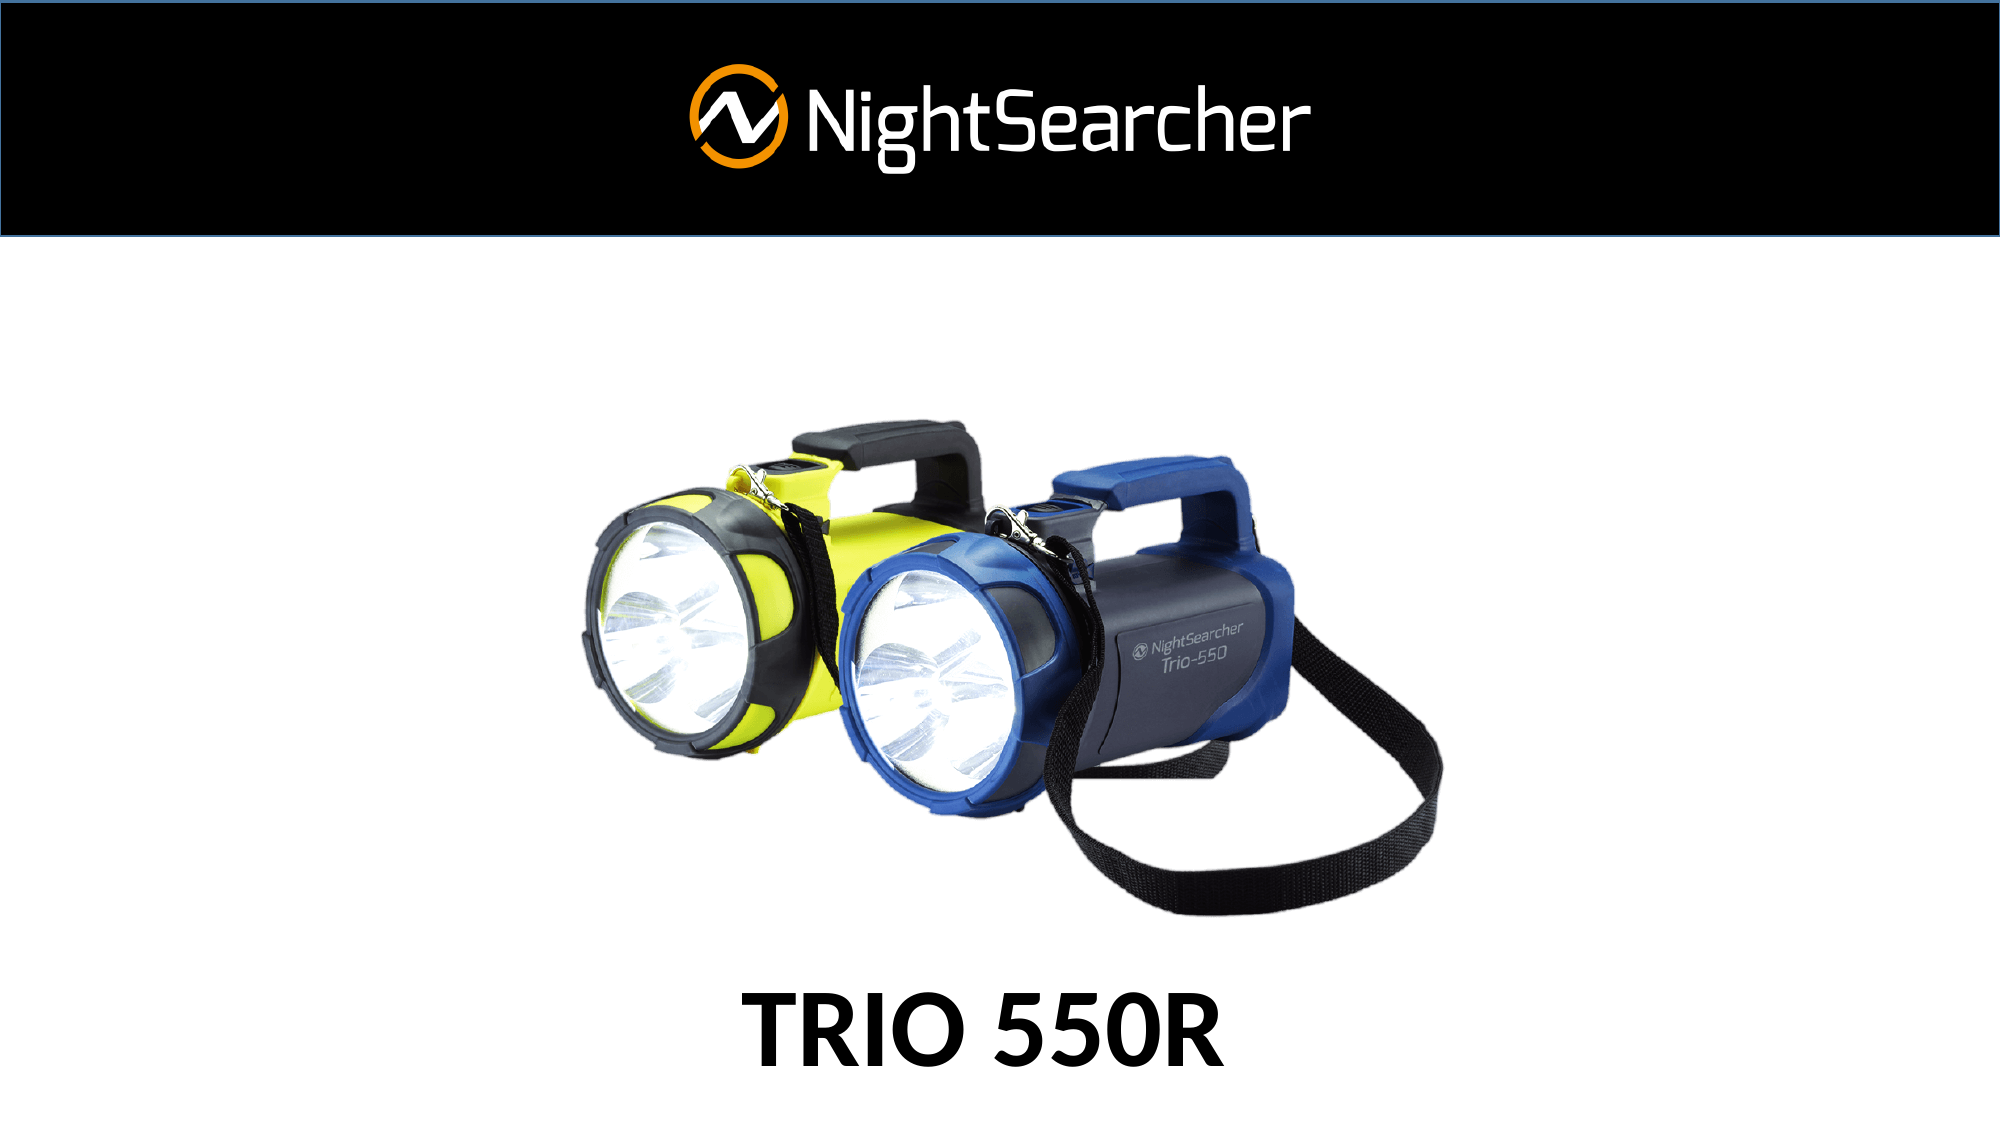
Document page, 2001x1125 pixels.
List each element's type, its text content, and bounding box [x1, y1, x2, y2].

text_box [0, 0, 2000, 237]
text_box TRIO 550R [726, 948, 1242, 1097]
picture [689, 64, 1311, 174]
picture [527, 301, 1497, 948]
